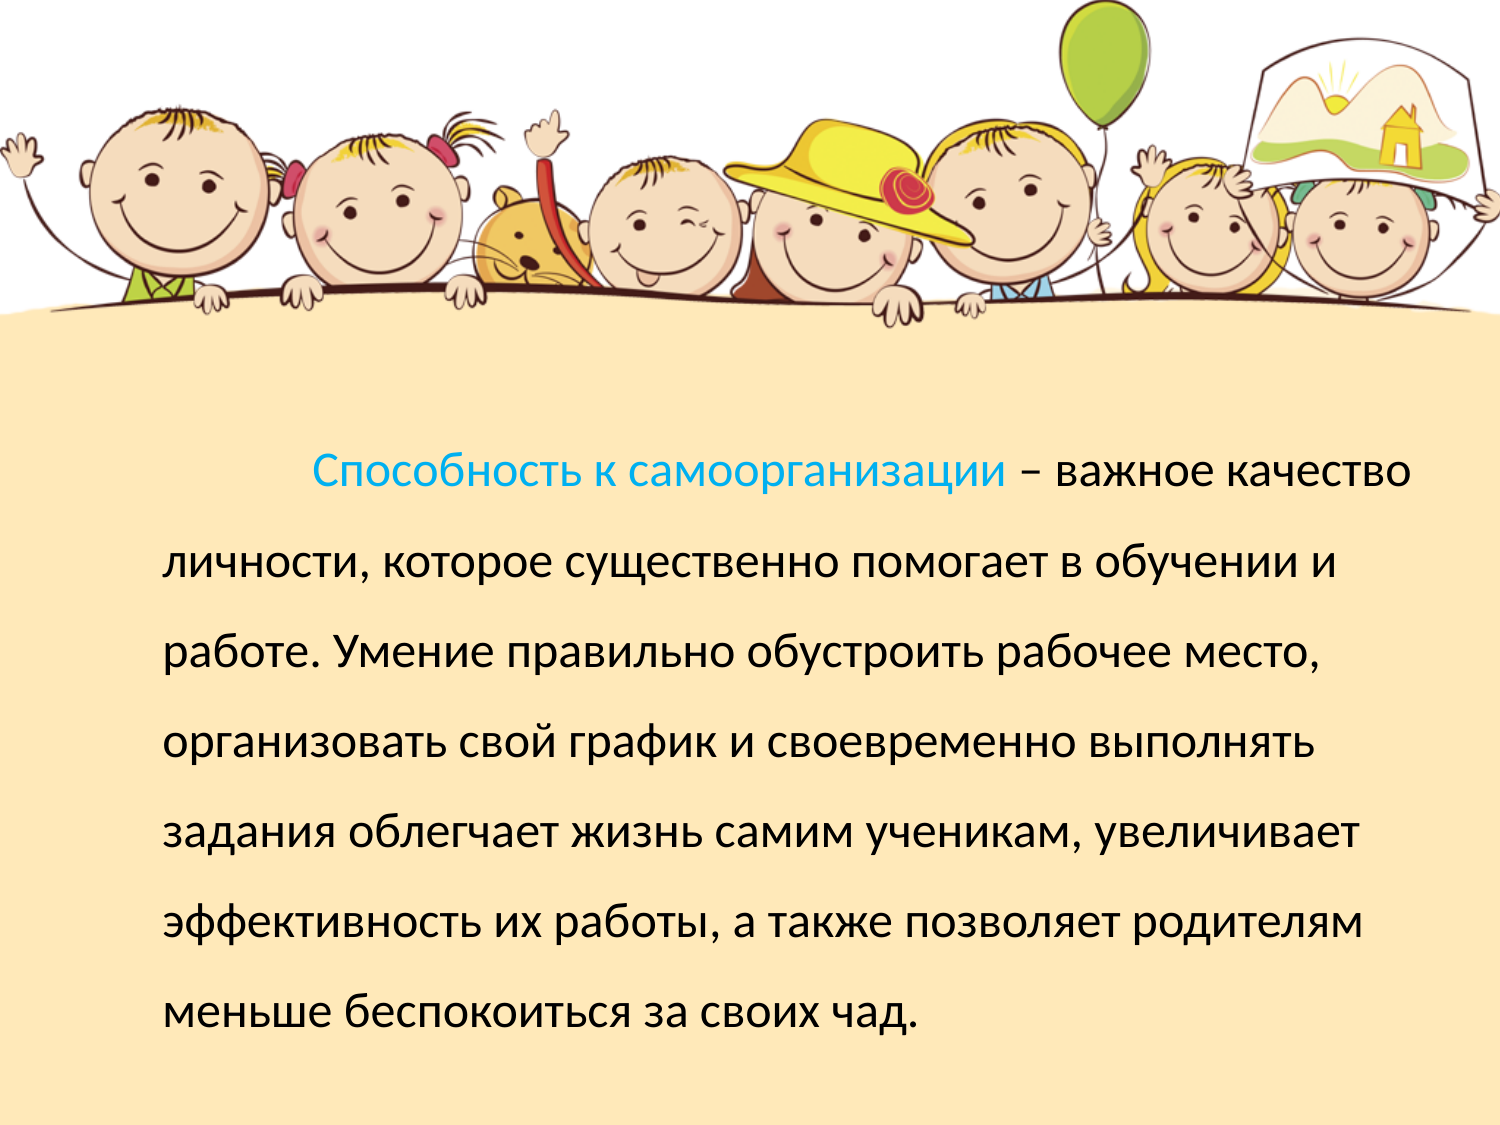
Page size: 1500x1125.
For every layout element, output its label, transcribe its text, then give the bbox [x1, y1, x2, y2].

picture [0, 0, 1500, 1125]
text_box Способность к самоорганизации – важное качество личности, которое существенно помогает в обучении и работе. Умение правильно обустроить рабочее место, организовать свой график и своевременно выполнять задания облегчает жизнь самим ученикам, увеличивает эффективность их работы, а также позволяет родителям меньше беспокоиться за своих чад. [147, 385, 1483, 1045]
